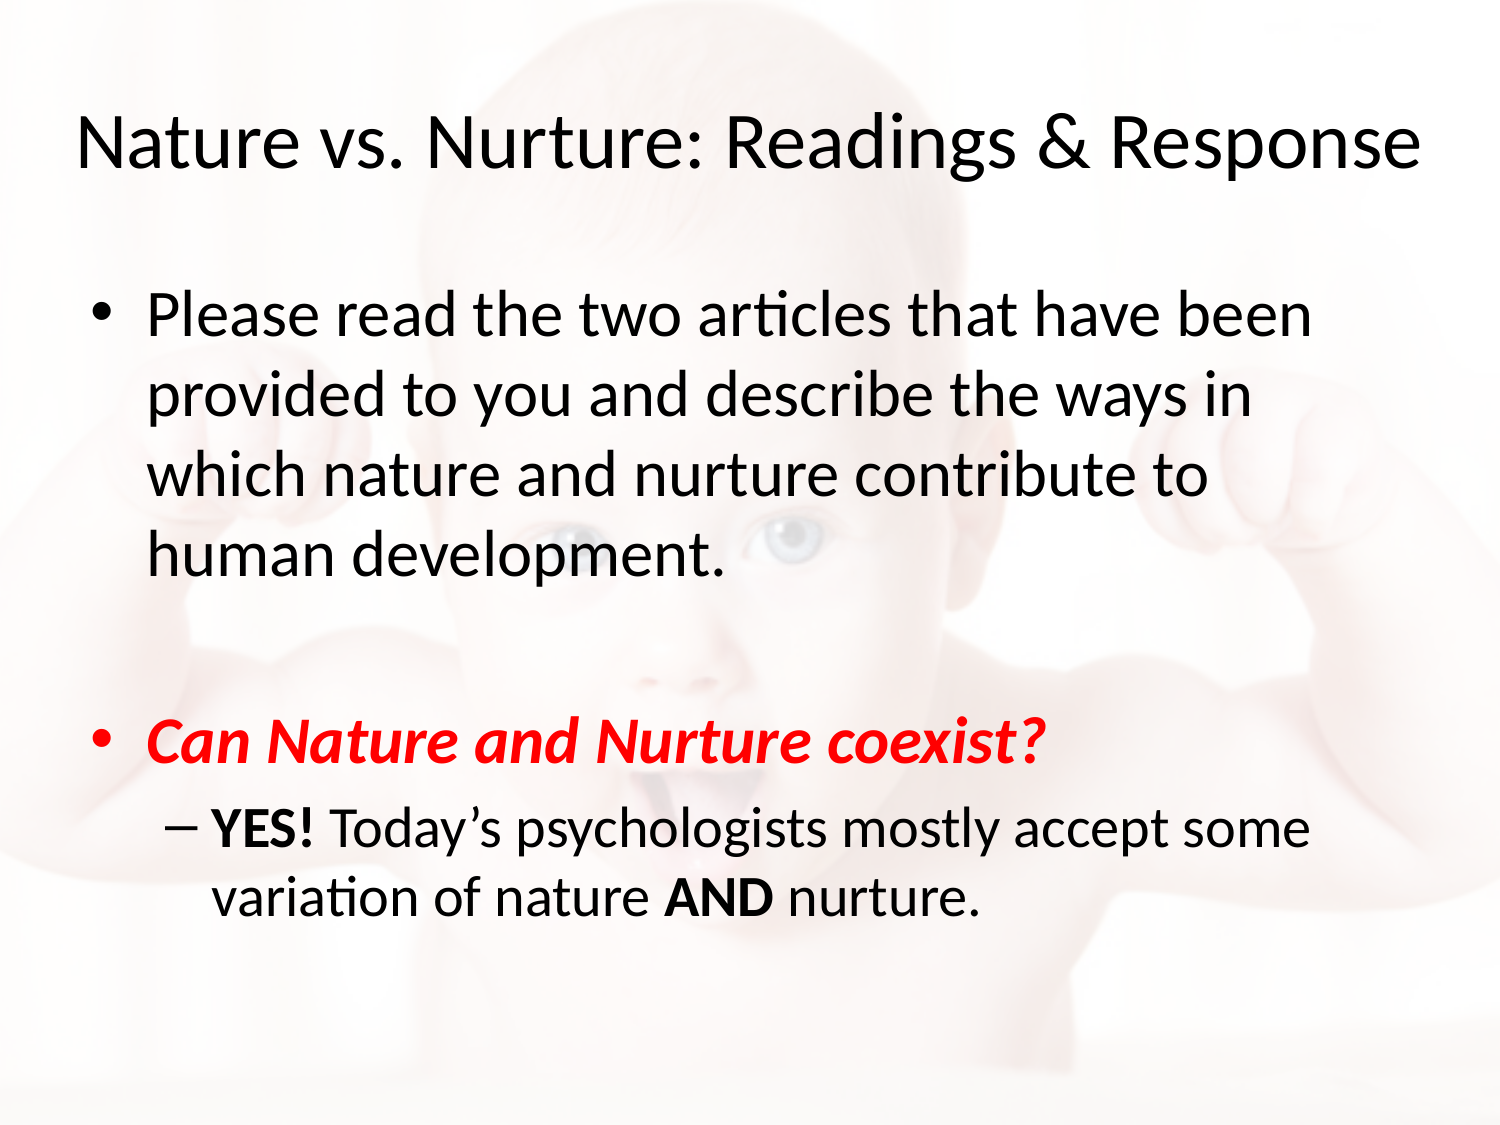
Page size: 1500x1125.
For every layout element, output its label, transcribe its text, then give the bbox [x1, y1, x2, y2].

title Nature vs. Nurture: Readings & Response [24, 42, 1475, 230]
list Please read the two articles that have been provided to you and describe the ways in which nature and nurture contribute to human development. Can Nature and Nurture coexist? YES! Today’s psychologists mostly accept some variation of nature AND nurture. [75, 262, 1425, 1005]
